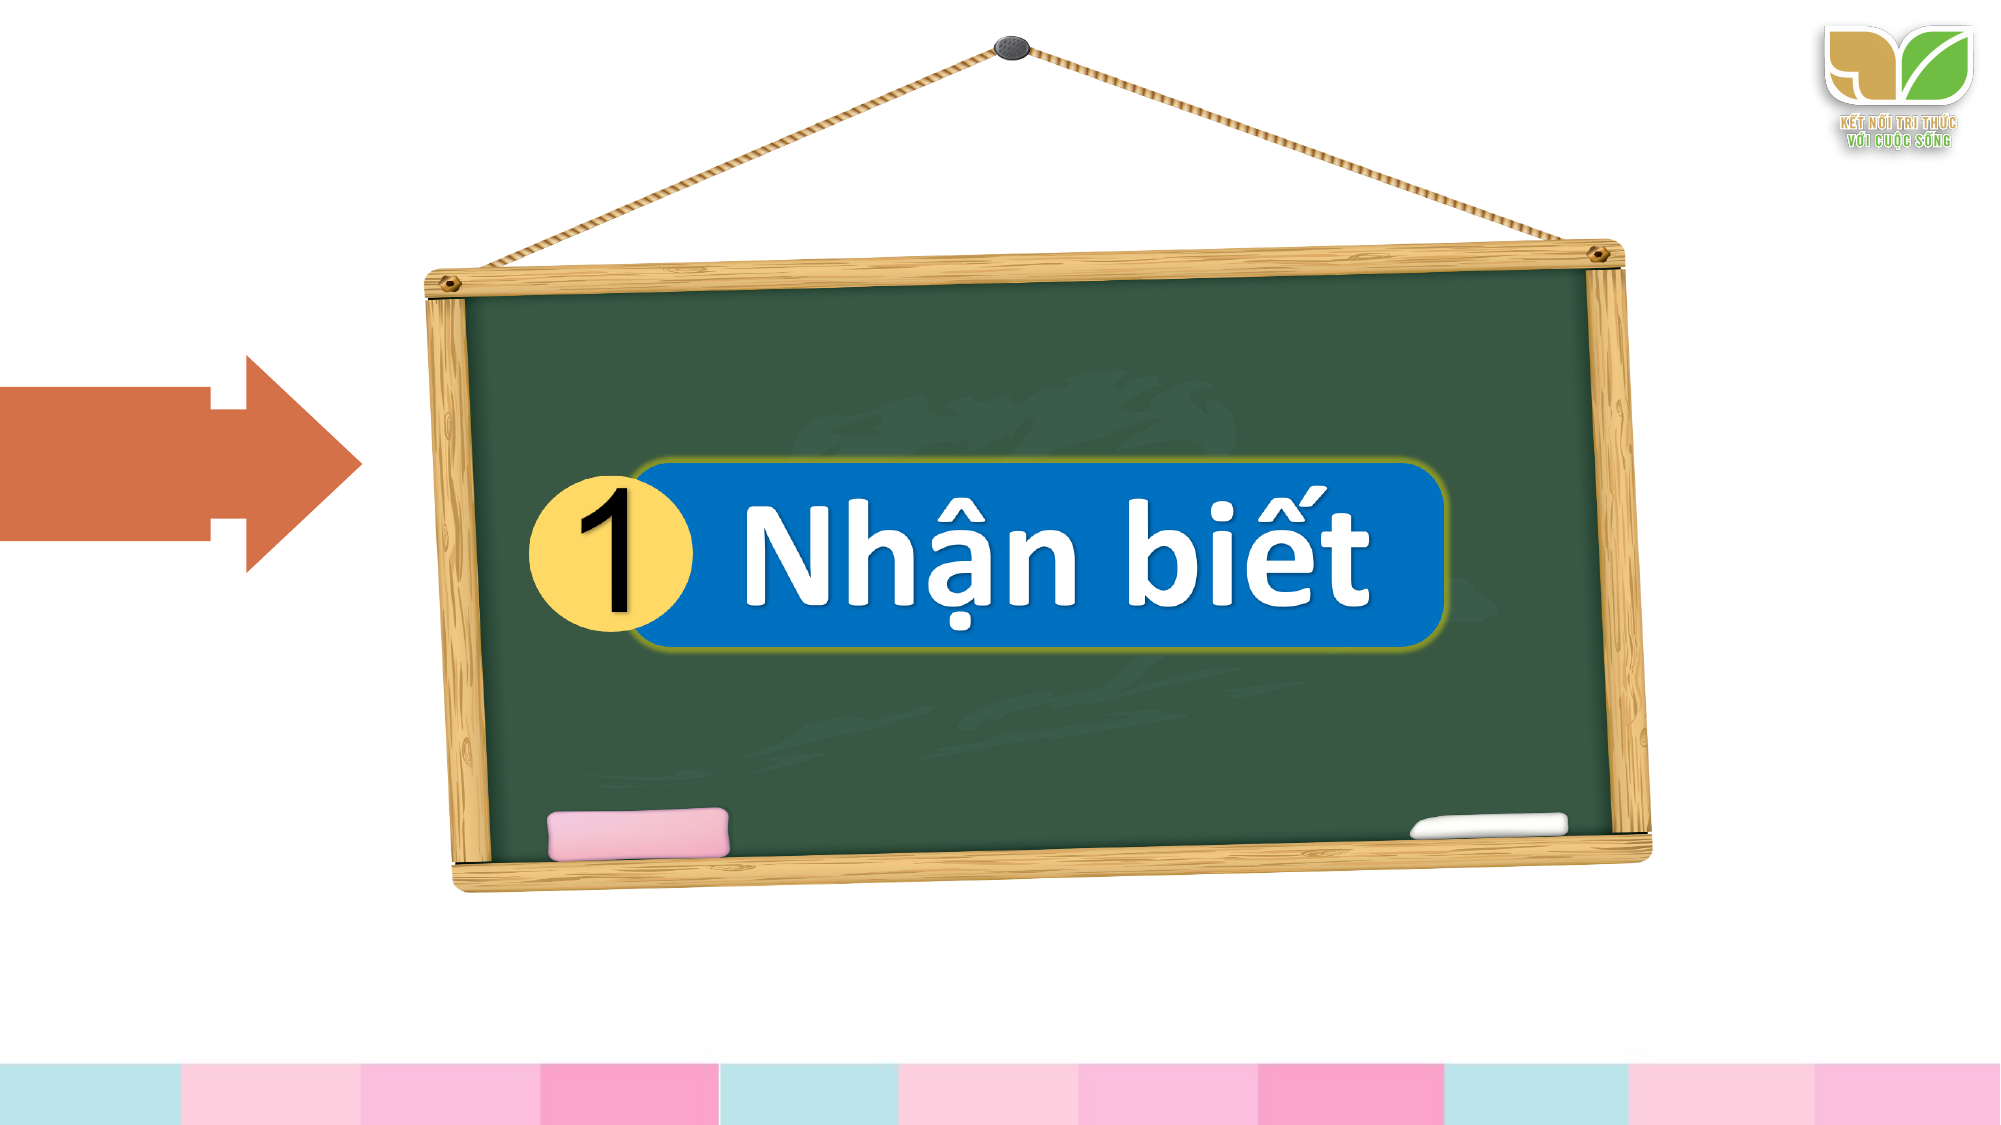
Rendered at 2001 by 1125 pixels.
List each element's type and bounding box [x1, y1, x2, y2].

text_box [0, 352, 364, 576]
picture [0, 0, 2001, 1125]
